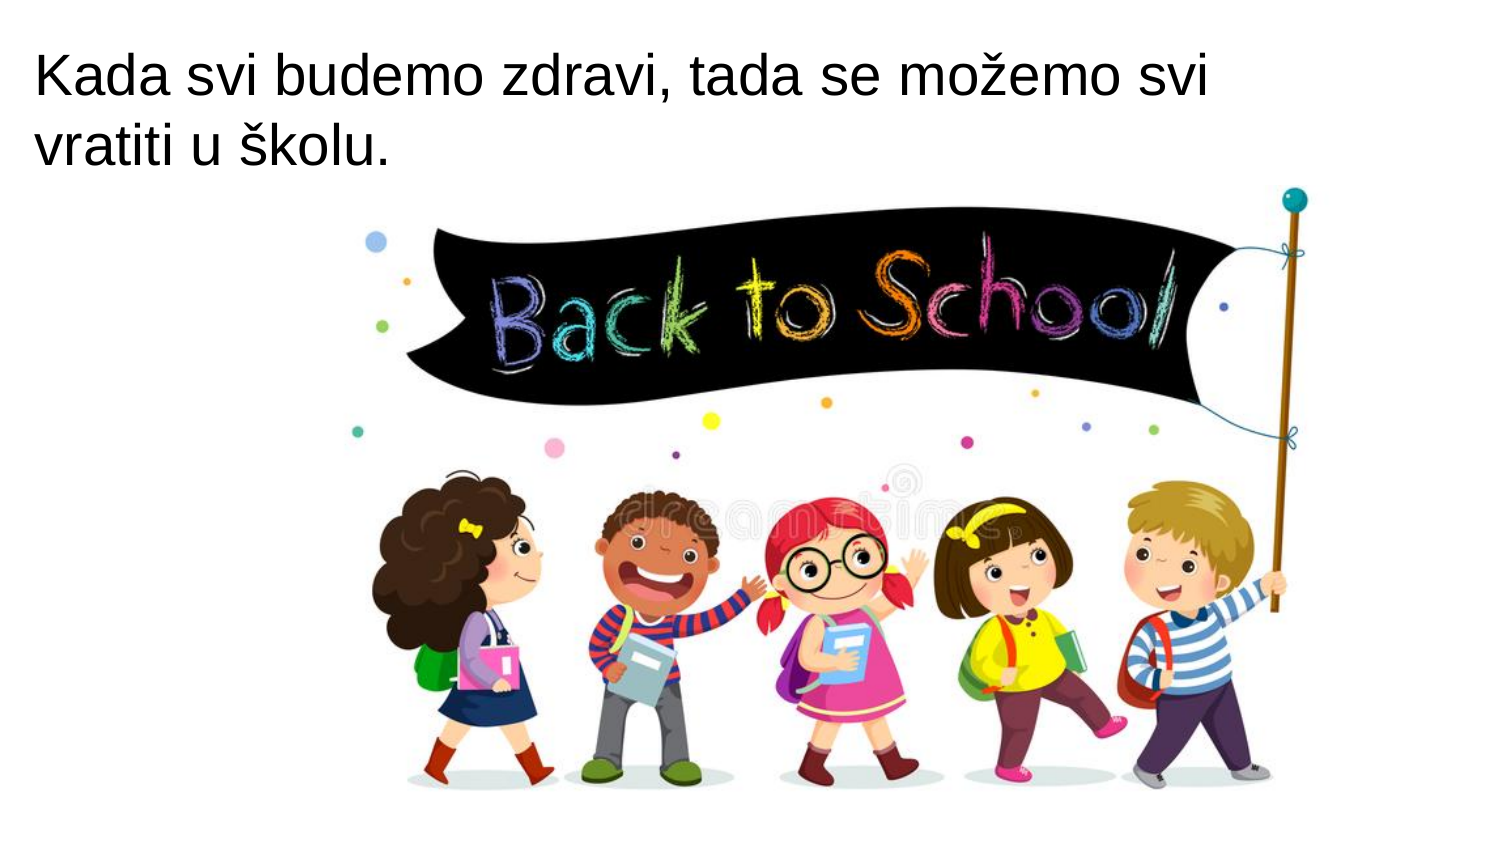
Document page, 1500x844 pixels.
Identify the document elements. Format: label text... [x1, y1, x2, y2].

title Kada svi budemo zdravi, tada se možemo svi vratiti u školu. [19, 22, 1368, 117]
picture [303, 185, 1349, 796]
